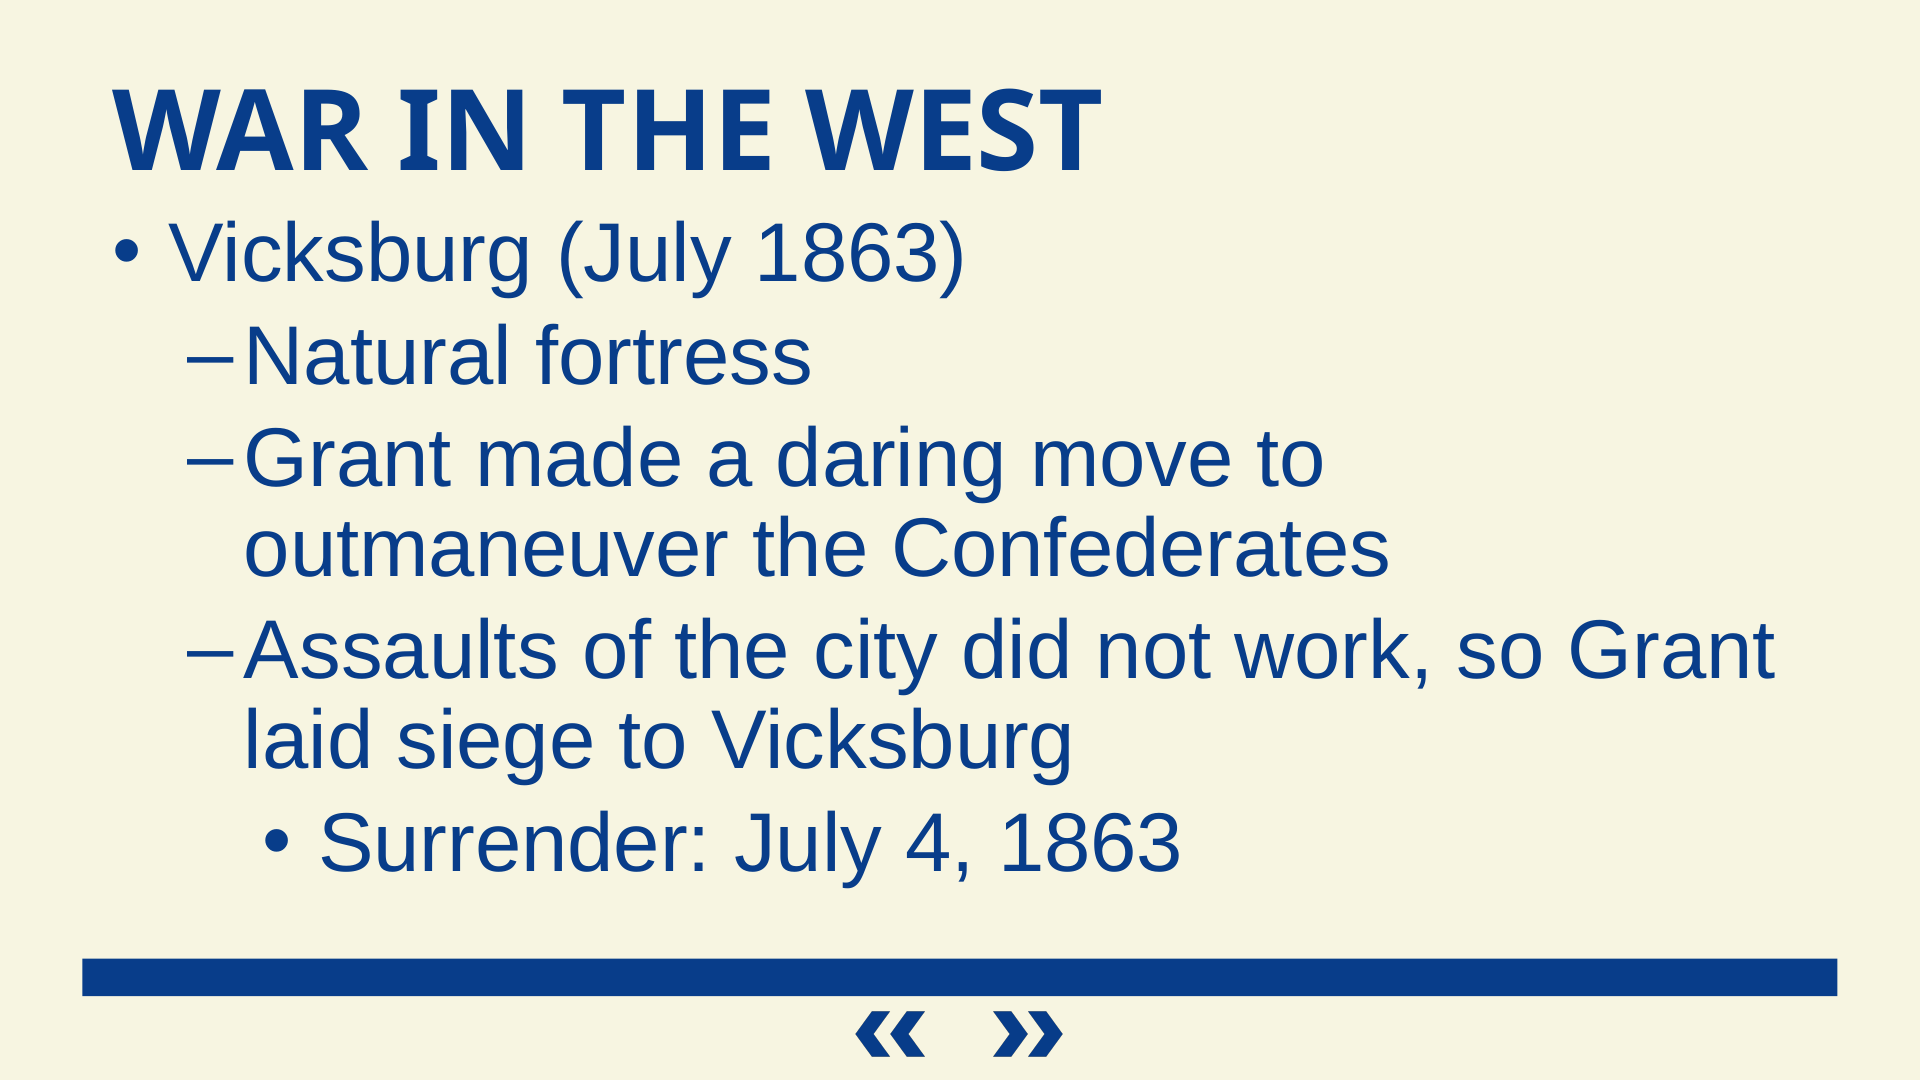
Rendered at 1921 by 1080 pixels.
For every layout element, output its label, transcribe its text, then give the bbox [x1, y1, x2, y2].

list Vicksburg (July 1863) Natural fortress Grant made a daring move to outmaneuver the Confederates Assaults of the city did not work, so Grant laid siege to Vicksburg Surrender: July 4, 1863 [97, 202, 1823, 978]
picture [978, 997, 1073, 1072]
picture [845, 997, 940, 1072]
list War in the West [97, 54, 1823, 202]
